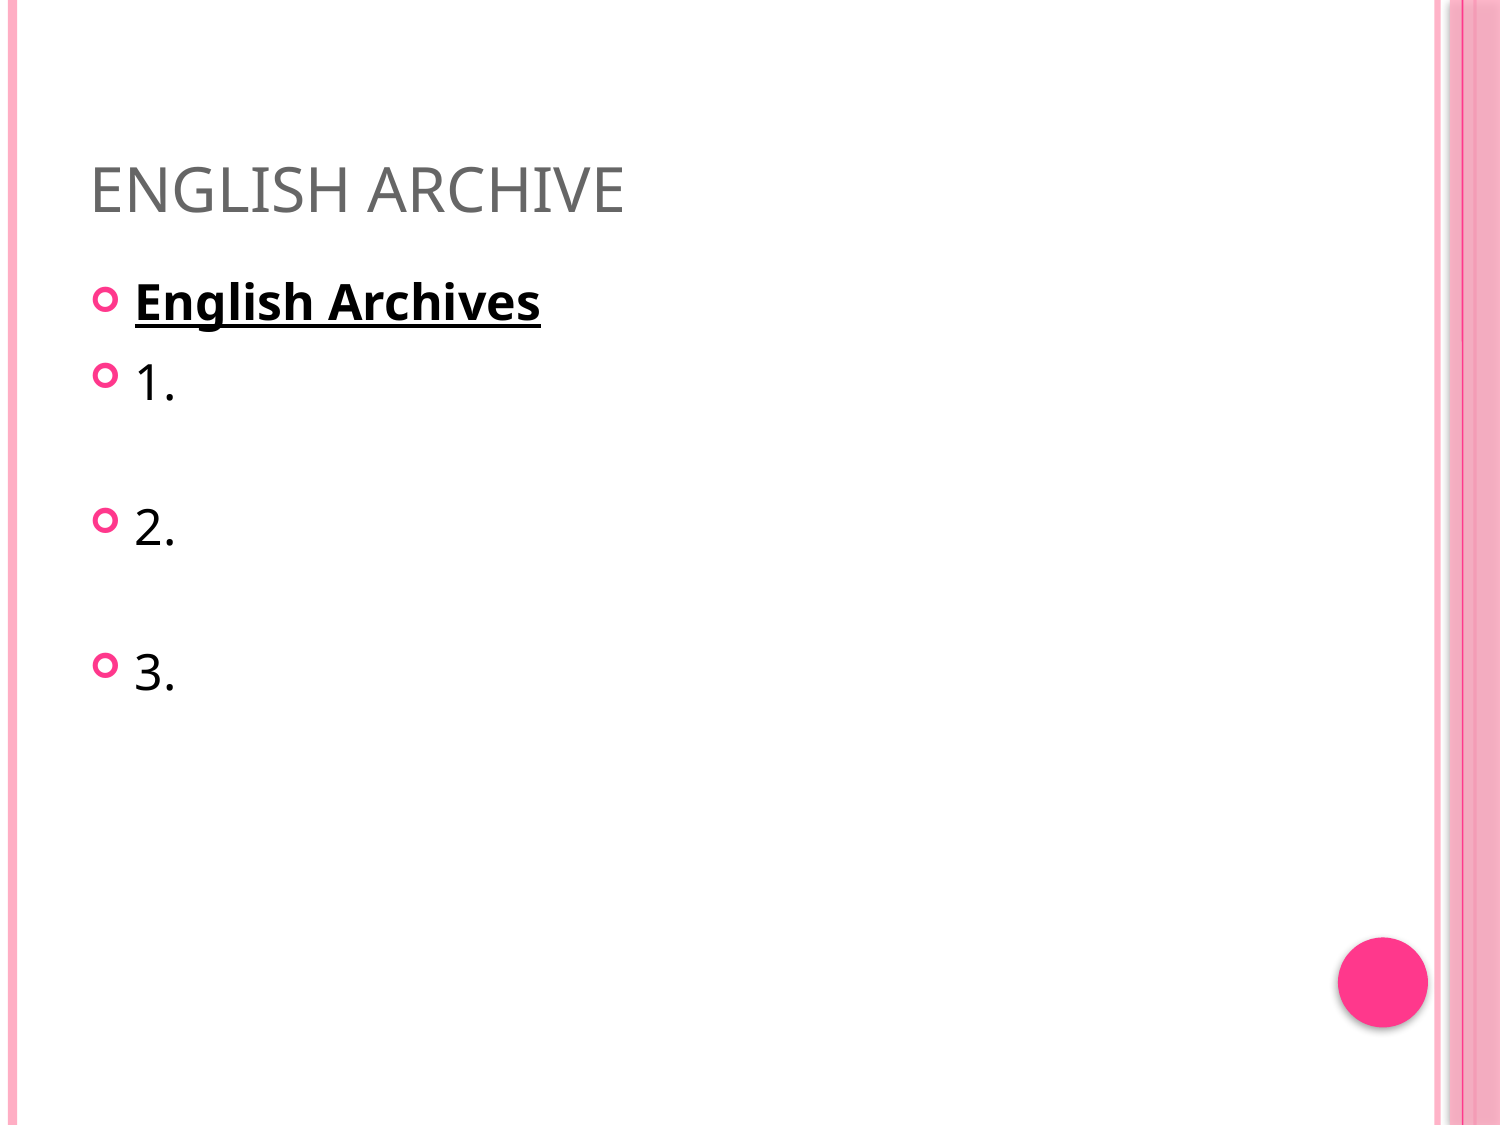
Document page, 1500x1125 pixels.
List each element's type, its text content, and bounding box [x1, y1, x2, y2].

list English Archives 1. 2. 3. [75, 262, 1300, 1062]
title English Archive [75, 45, 1300, 233]
